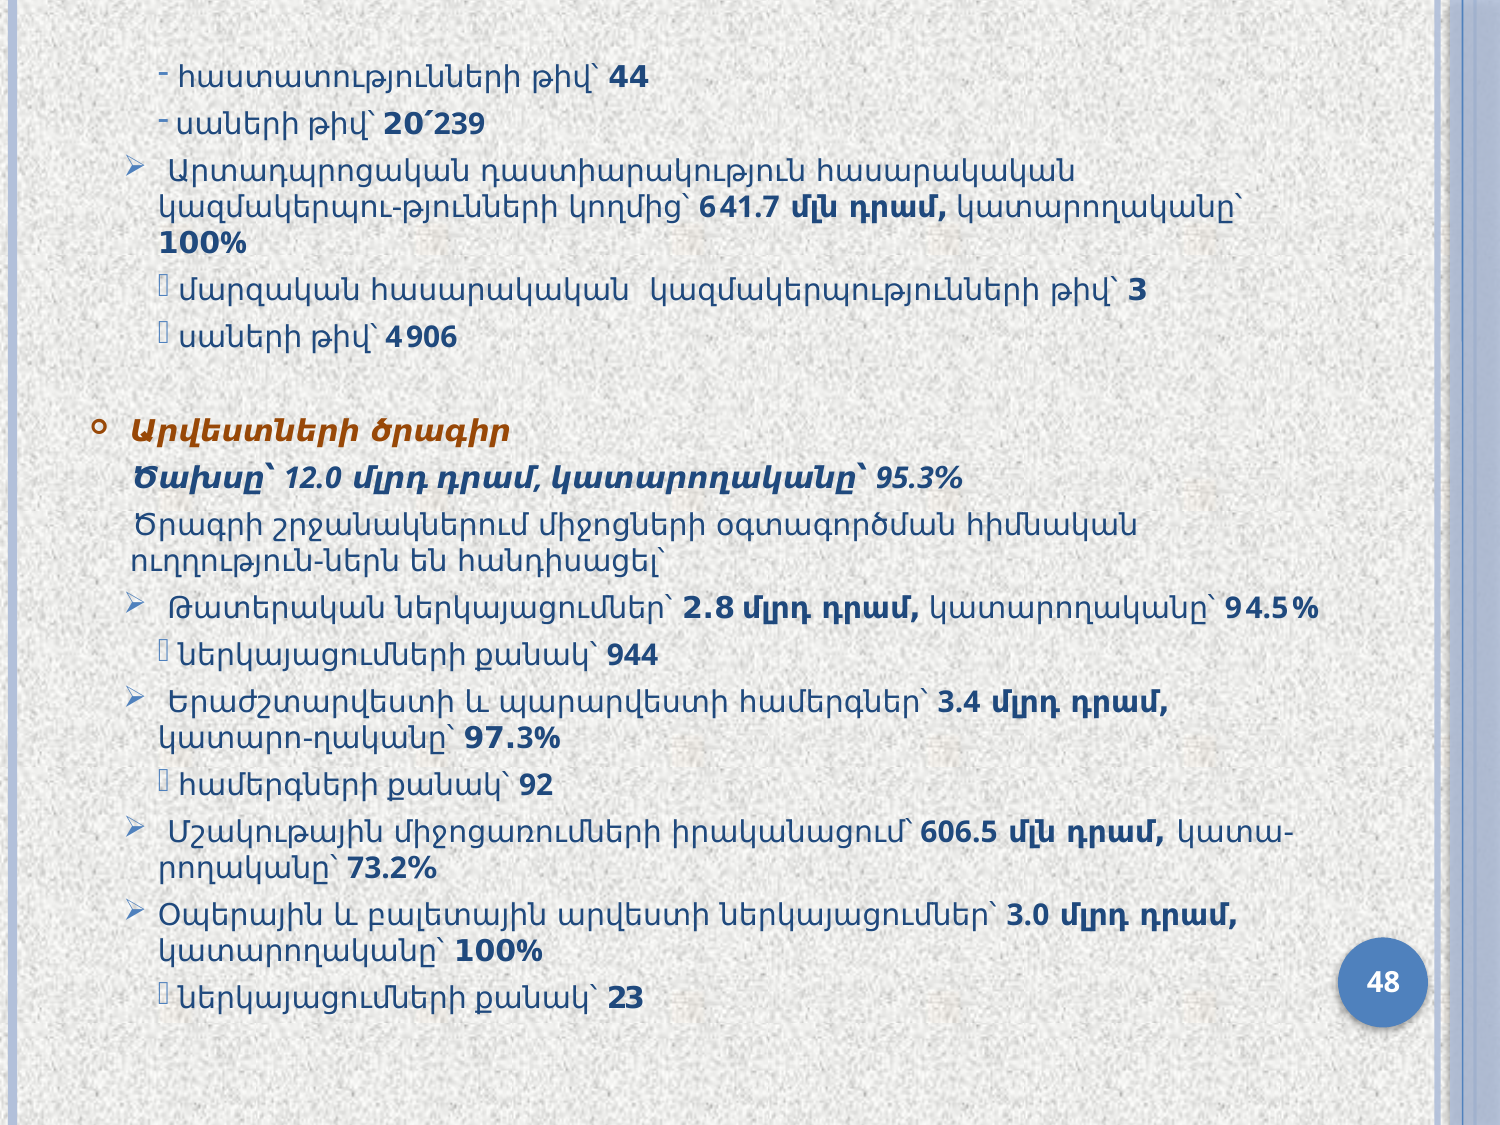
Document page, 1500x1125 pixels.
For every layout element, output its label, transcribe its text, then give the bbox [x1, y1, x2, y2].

slide_number 48 [1333, 940, 1434, 1027]
picture [0, 0, 7, 1125]
picture [18, 0, 1434, 1125]
picture [1441, 0, 1449, 1125]
list հաստատությունների թիվ՝ 44 սաների թիվ՝ 20՛239 Արտադպրոցական դաստիարակություն հասարակական կազմակերպու-թյունների կողմից՝ 641.7 մլն դրամ, կատարողականը՝ 100% մարզական հասարակական կազմակերպությունների թիվ՝ 3 սաների թիվ՝ 4906 Արվեստների ծրագիր Ծախսը՝ 12.0 մլրդ դրամ, կատարողականը՝ 95.3% Ծրագրի շրջանակներում միջոցների օգտագործման հիմնական ուղղություն-ներն են հանդիսացել՝ Թատերական ներկայացումներ՝ 2.8 մլրդ դրամ, կատարողականը՝ 94.5% ներկայացումների քանակ՝ 944 Երաժշտարվեստի և պարարվեստի համերգներ՝ 3.4 մլրդ դրամ, կատարո-ղականը՝ 97.3% համերգների քանակ՝ 92 Մշակութային միջոցառումների իրականացում՝ 606.5 մլն դրամ, կատա-րողականը՝ 73.2% Օպերային և բալետային արվեստի ներկայացումներ՝ 3.0 մլրդ դրամ, կատարողականը՝ 100% ներկայացումների քանակ՝ 23 [75, 50, 1338, 1062]
